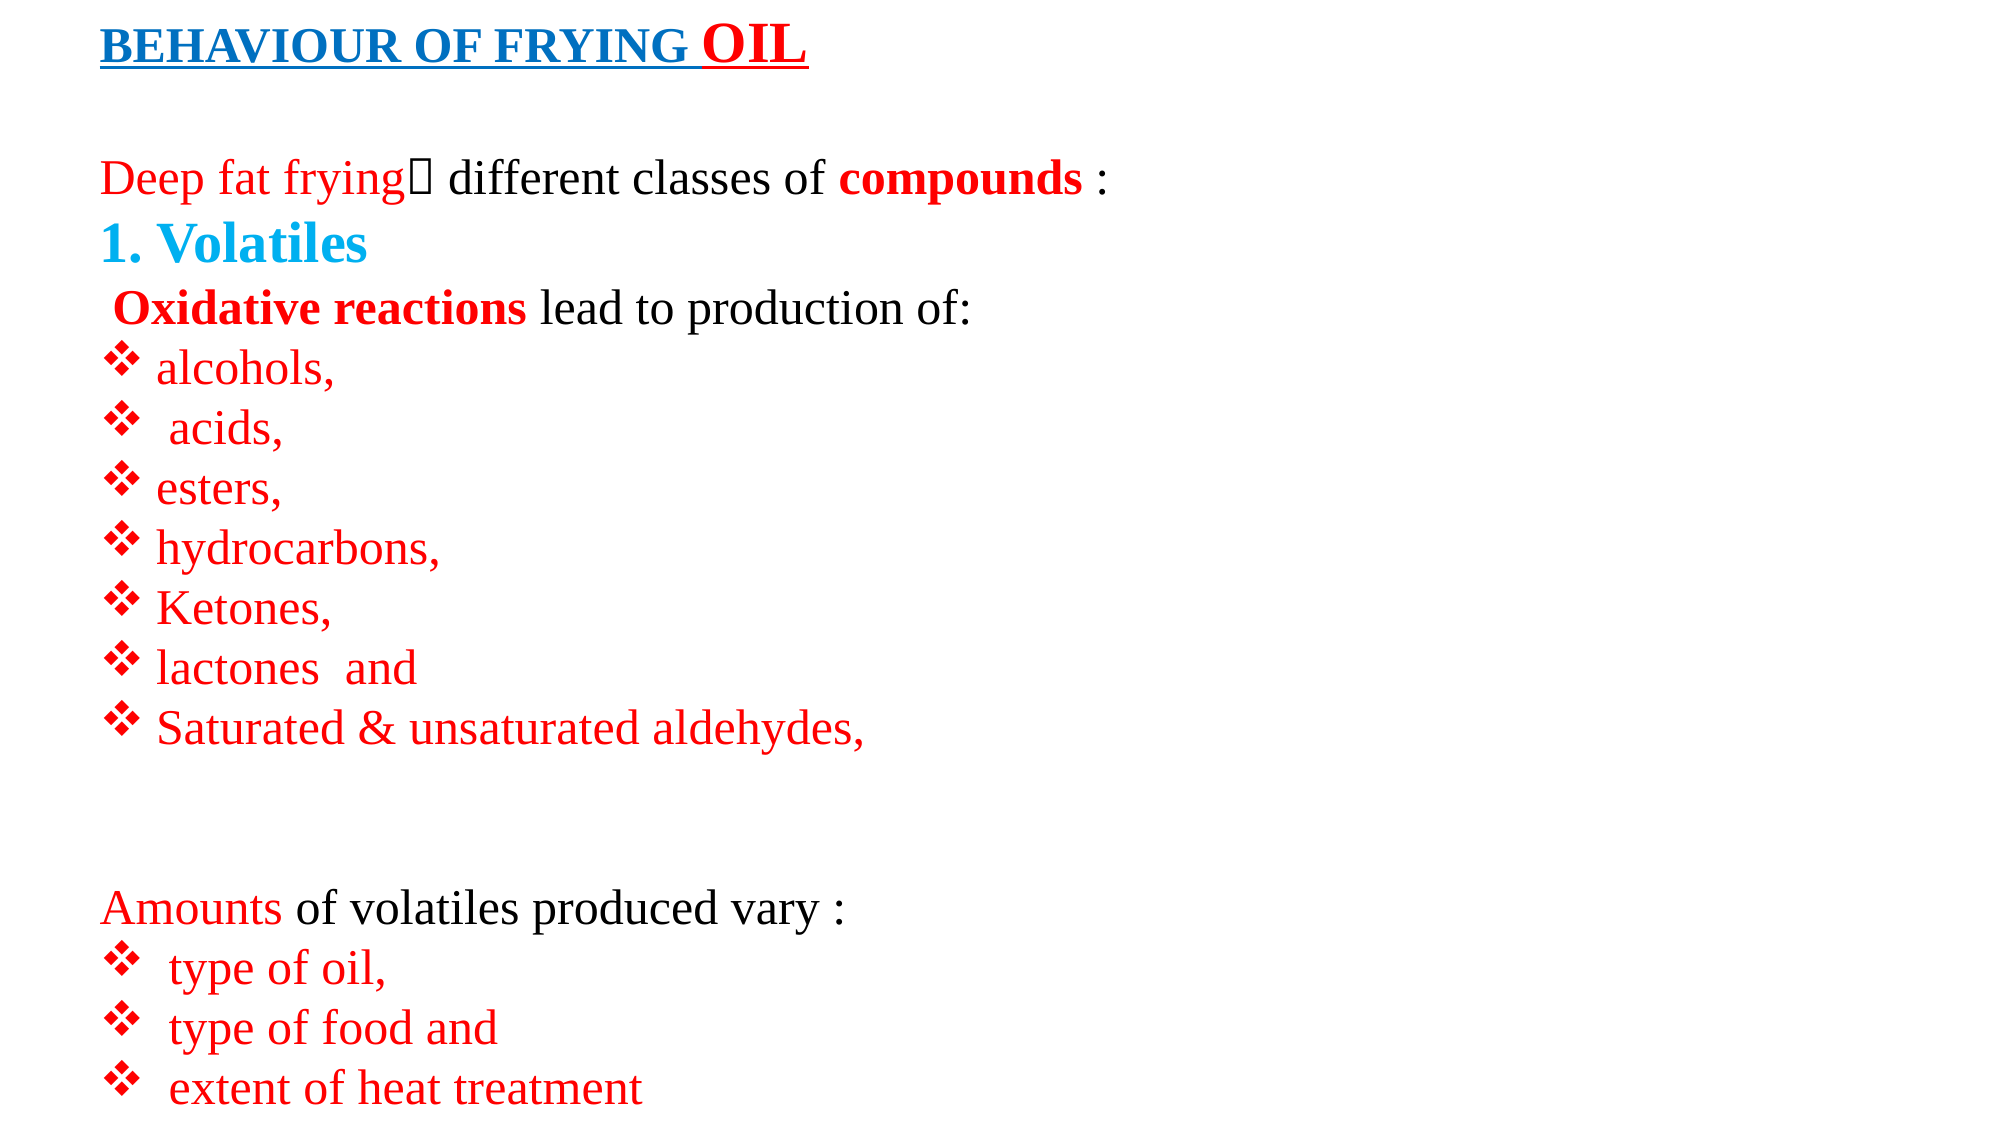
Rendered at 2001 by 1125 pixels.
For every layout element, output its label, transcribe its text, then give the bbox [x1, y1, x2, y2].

text_box BEHAVIOUR OF FRYING OIL Deep fat frying different classes of compounds : 1. Volatiles Oxidative reactions lead to production of: alcohols, acids, esters, hydrocarbons, Ketones, lactones and Saturated & unsaturated aldehydes, Amounts of volatiles produced vary : type of oil, type of food and extent of heat treatment [84, 0, 1915, 1122]
